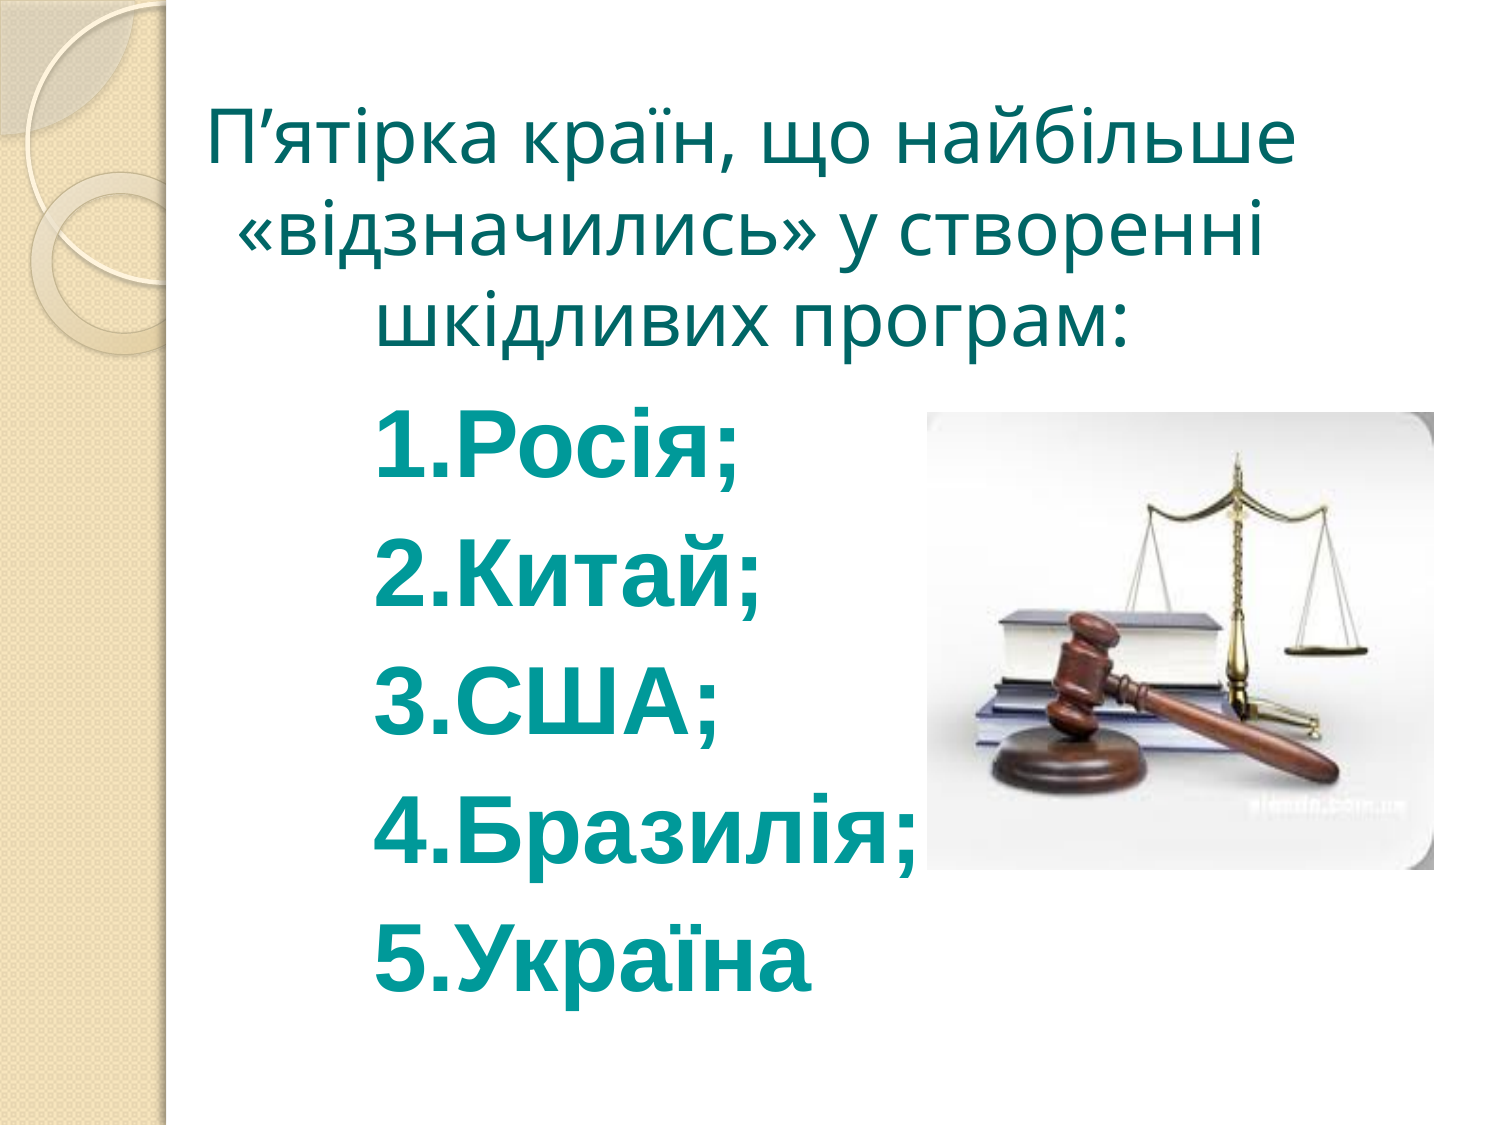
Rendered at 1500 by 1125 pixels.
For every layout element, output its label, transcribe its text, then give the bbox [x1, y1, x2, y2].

list 1.Росія; 2.Китай; 3.США; 4.Бразилія; 5.Україна [147, 373, 1130, 1024]
title П’ятірка країн, що найбільше «відзначились» у створенні шкідливих програм: [76, 78, 1427, 372]
picture [926, 412, 1435, 870]
